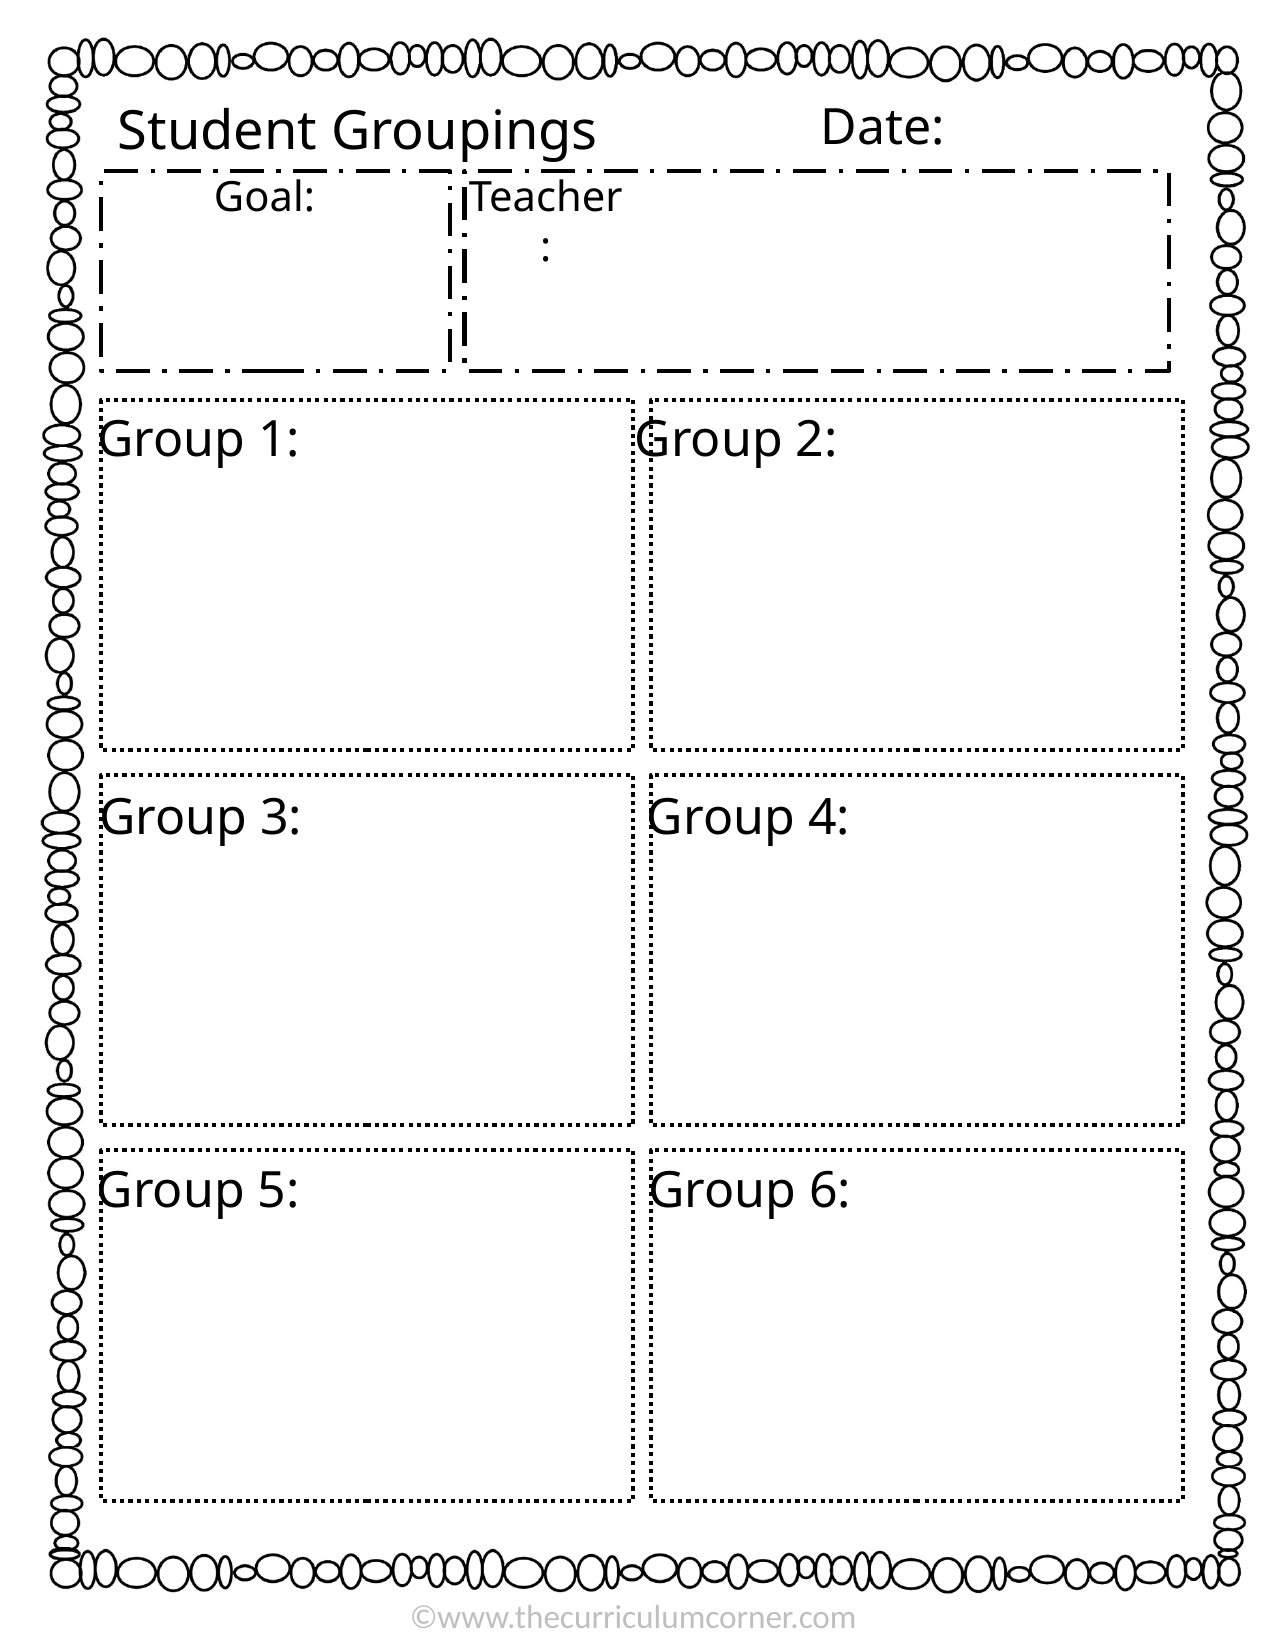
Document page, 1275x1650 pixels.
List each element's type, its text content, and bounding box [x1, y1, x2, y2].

text_box ©www.thecurriculumcorner.com [394, 1603, 872, 1643]
picture [40, 37, 1251, 1594]
